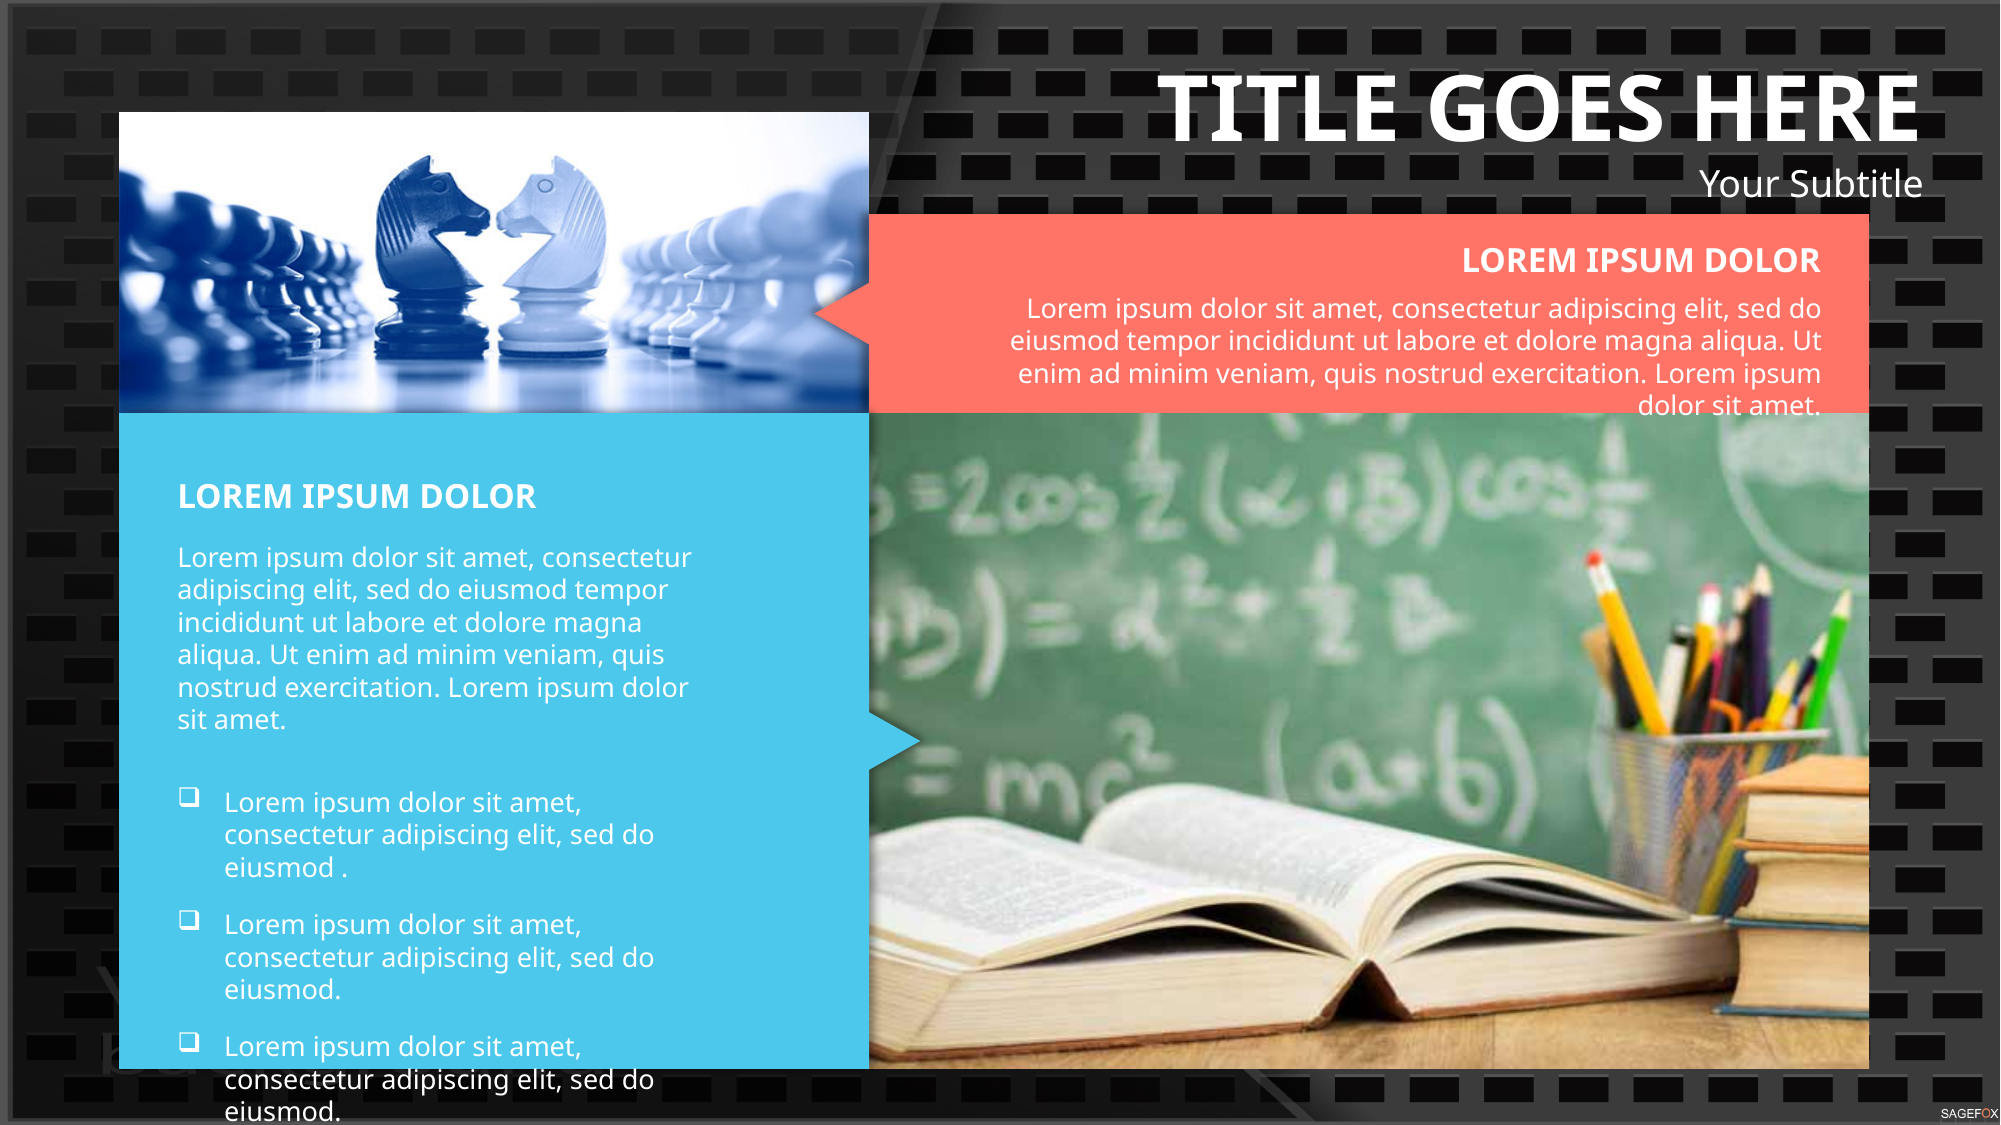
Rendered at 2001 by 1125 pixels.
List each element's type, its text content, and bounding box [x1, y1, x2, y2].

text_box LOREM IPSUM DOLOR Lorem ipsum dolor sit amet, consectetur adipiscing elit, sed do eiusmod tempor incididunt ut labore et dolore magna aliqua. Ut enim ad minim veniam, quis nostrud exercitation. Lorem ipsum dolor sit amet. Lorem ipsum dolor sit amet, consectetur adipiscing elit, sed do eiusmod . Lorem ipsum dolor sit amet, consectetur adipiscing elit, sed do eiusmod. Lorem ipsum dolor sit amet, consectetur adipiscing elit, sed do eiusmod. [162, 467, 717, 1125]
text_box [118, 412, 923, 1070]
text_box [880, 412, 1870, 1070]
picture [0, 0, 2001, 1125]
text_box LOREM IPSUM DOLOR Lorem ipsum dolor sit amet, consectetur adipiscing elit, sed do eiusmod tempor incididunt ut labore et dolore magna aliqua. Ut enim ad minim veniam, quis nostrud exercitation. Lorem ipsum dolor sit amet. [987, 231, 1837, 444]
text_box TITLE GOES HERE Your Subtitle [1035, 42, 1939, 212]
text_box [812, 212, 1871, 415]
text_box [118, 111, 870, 412]
